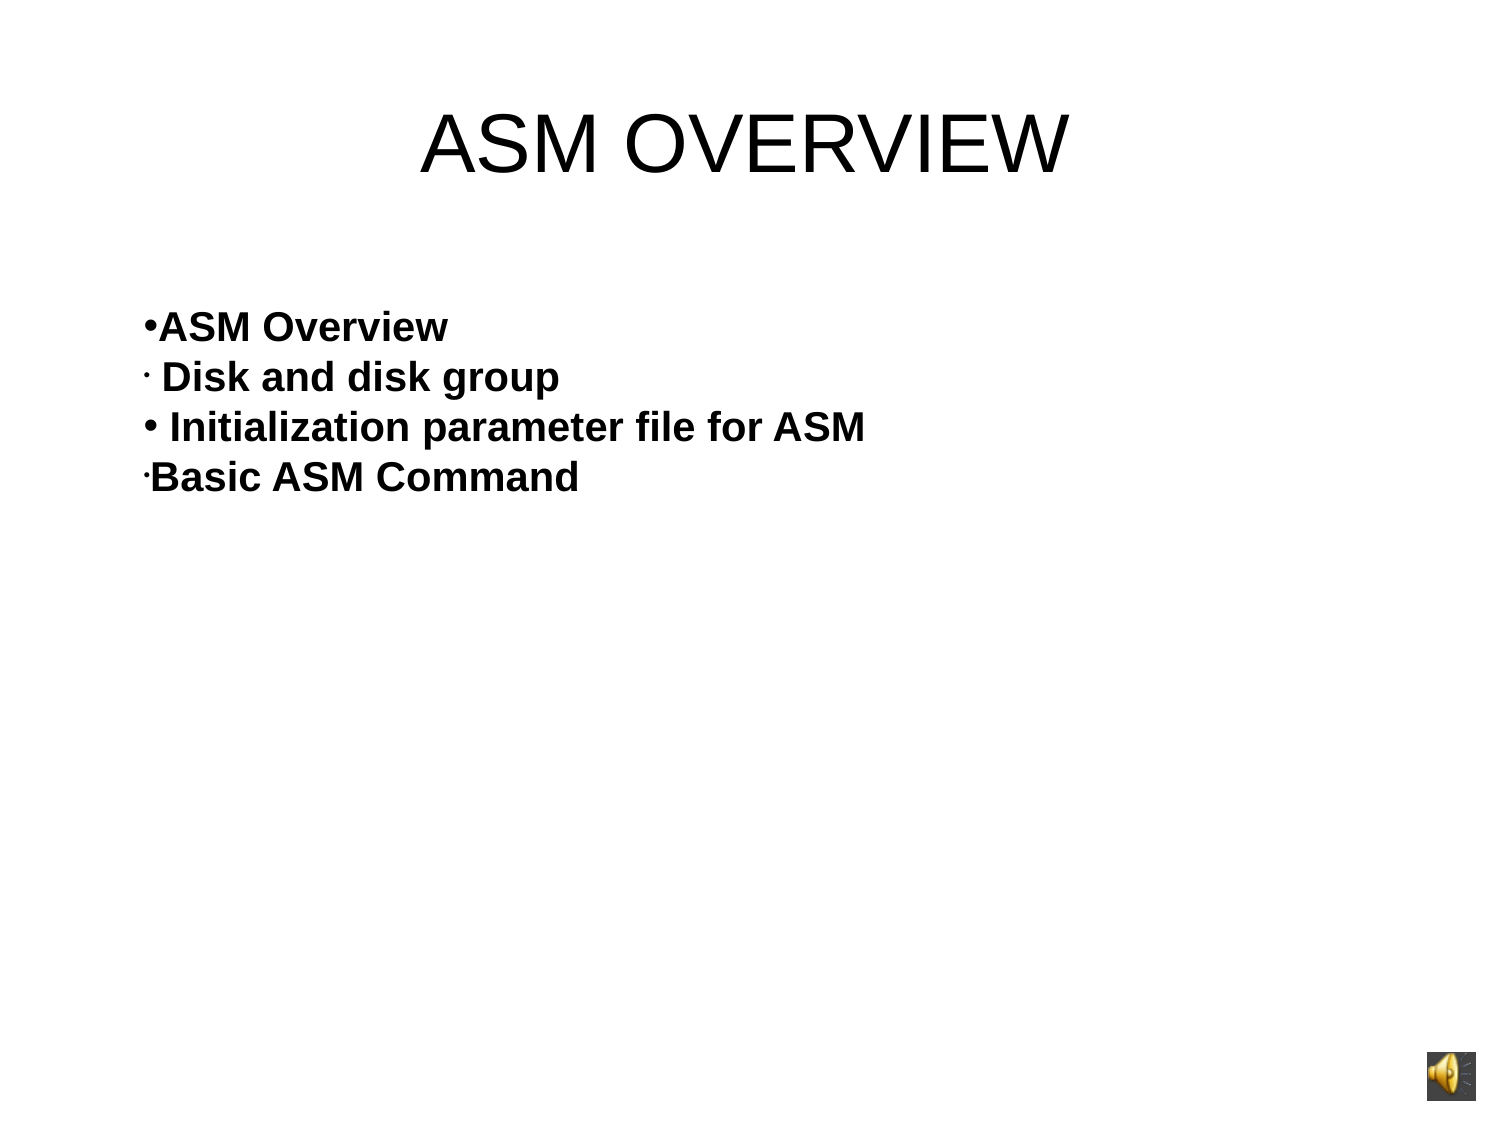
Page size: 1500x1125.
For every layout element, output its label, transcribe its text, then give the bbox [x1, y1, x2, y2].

text_box ASM OVERVIEW [145, 87, 1346, 231]
text_box ASM Overview Disk and disk group Initialization parameter file for ASM Basic ASM Command [141, 297, 1350, 840]
picture [1426, 1051, 1477, 1102]
